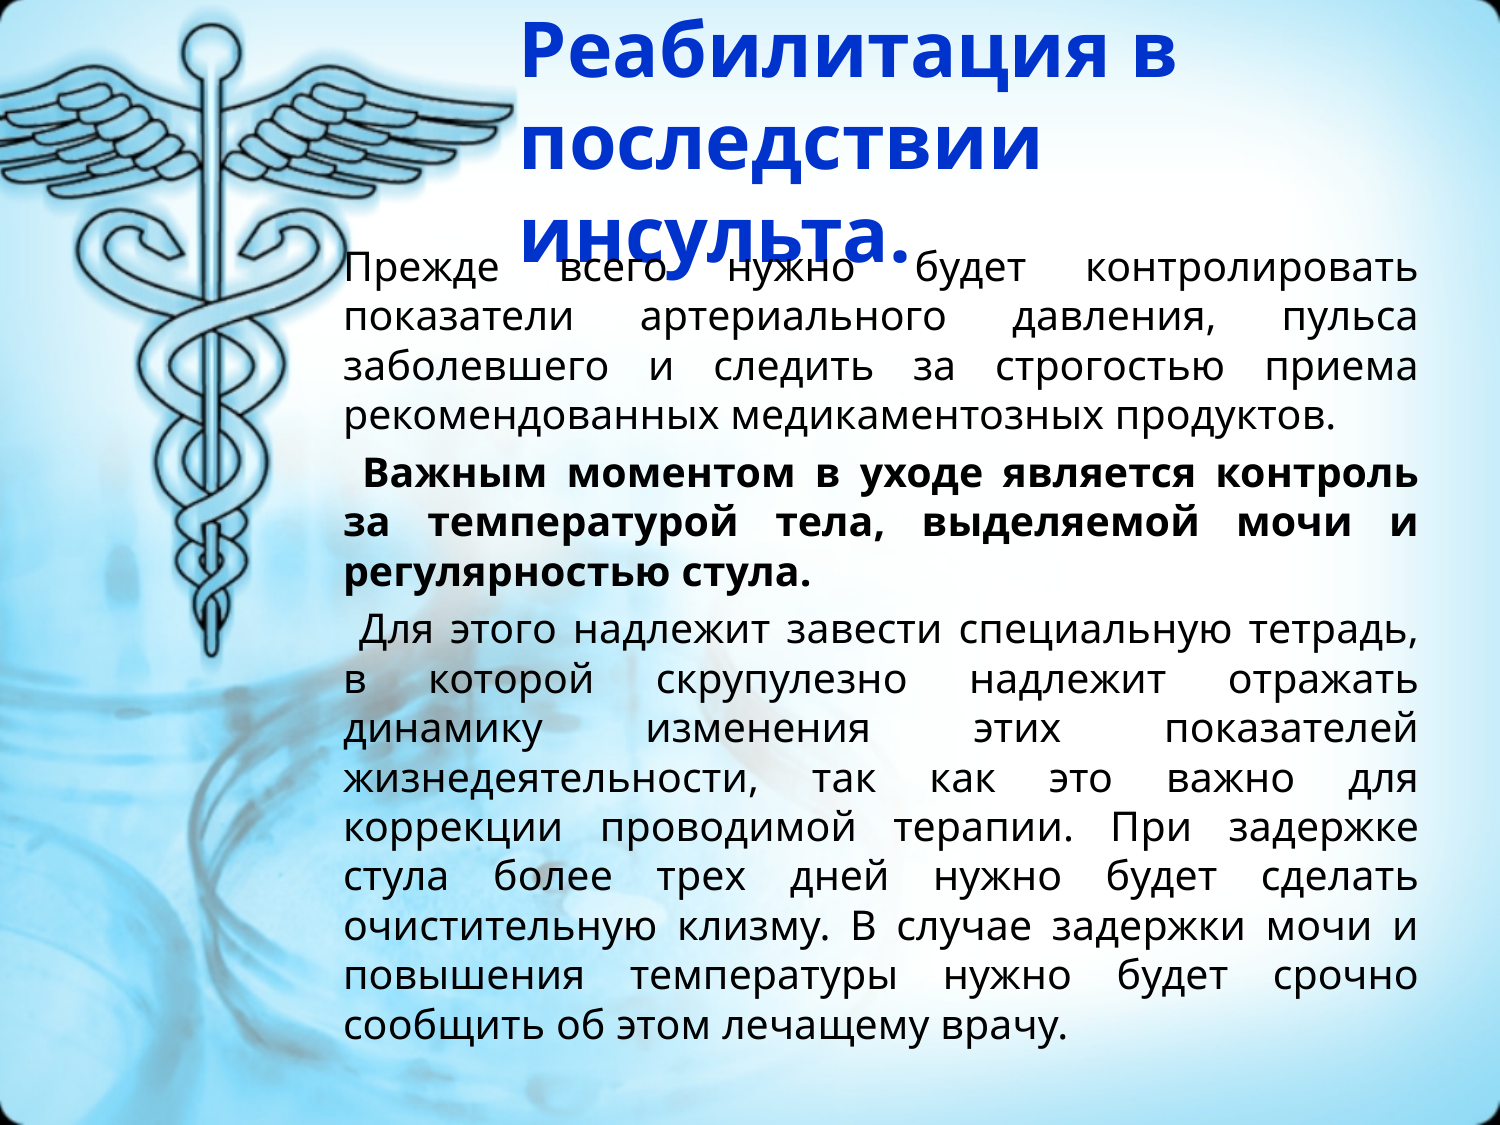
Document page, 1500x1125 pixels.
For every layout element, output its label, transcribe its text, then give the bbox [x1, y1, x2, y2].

title Реабилитация в последствии инсульта. [503, 45, 1465, 233]
picture [0, 0, 1500, 1125]
list Прежде всего нужно будет контролировать показатели артериального давления, пульса заболевшего и следить за строгостью приема рекомендованных медикаментозных продуктов. Важным моментом в уходе является контроль за температурой тела, выделяемой мочи и регулярностью стула. Для этого надлежит завести специальную тетрадь, в которой скрупулезно надлежит отражать динамику изменения этих показателей жизнедеятельности, так как это важно для коррекции проводимой терапии. При задержке стула более трех дней нужно будет сделать очистительную клизму. В случае задержки мочи и повышения температуры нужно будет срочно сообщить об этом лечащему врачу. [328, 232, 1436, 1059]
